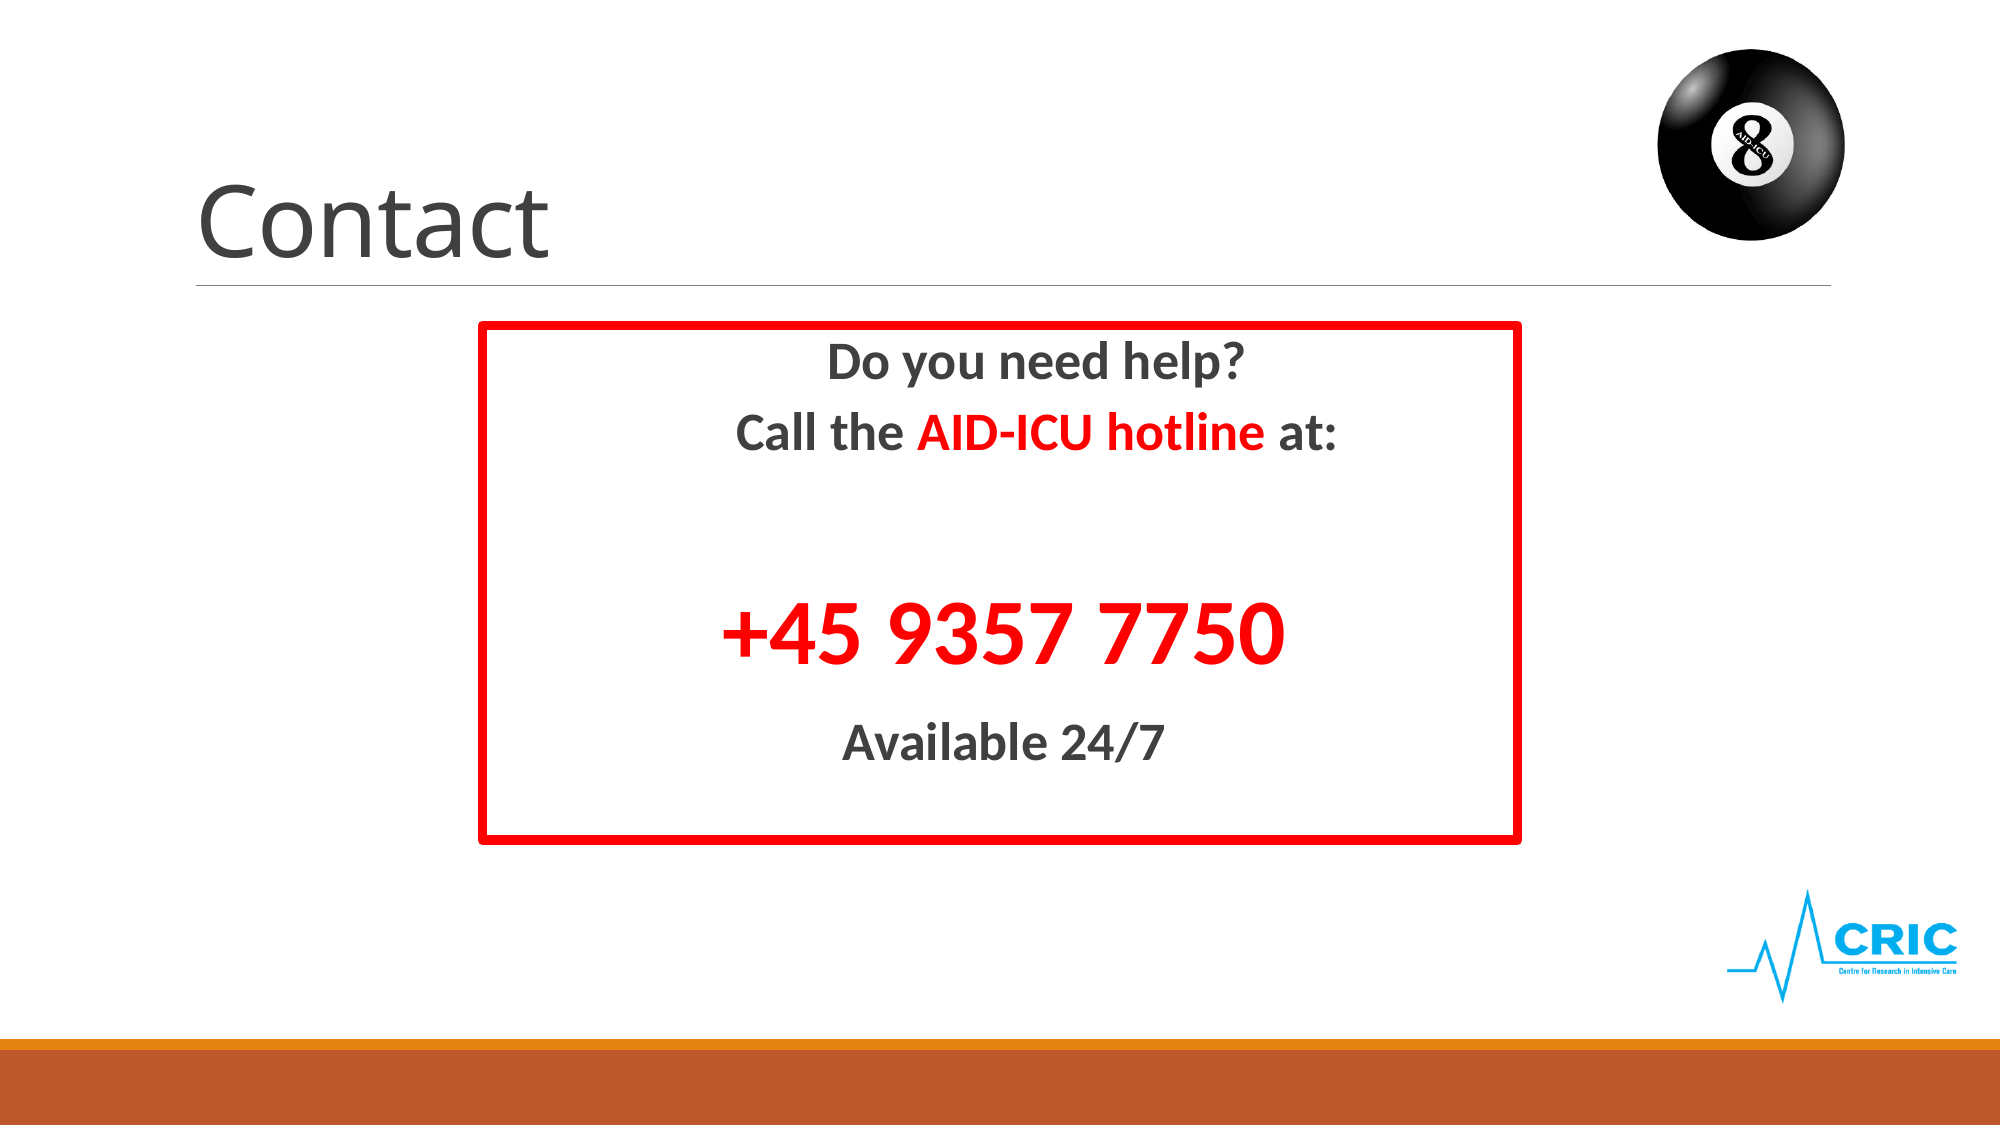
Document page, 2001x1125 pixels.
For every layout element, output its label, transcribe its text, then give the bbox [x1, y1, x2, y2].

picture [1655, 48, 1846, 242]
list Do you need help? Call the AID-ICU hotline at: +45 9357 7750 Available 24/7 [482, 325, 1518, 840]
picture [1720, 881, 1970, 1012]
title Contact [180, 47, 1830, 285]
